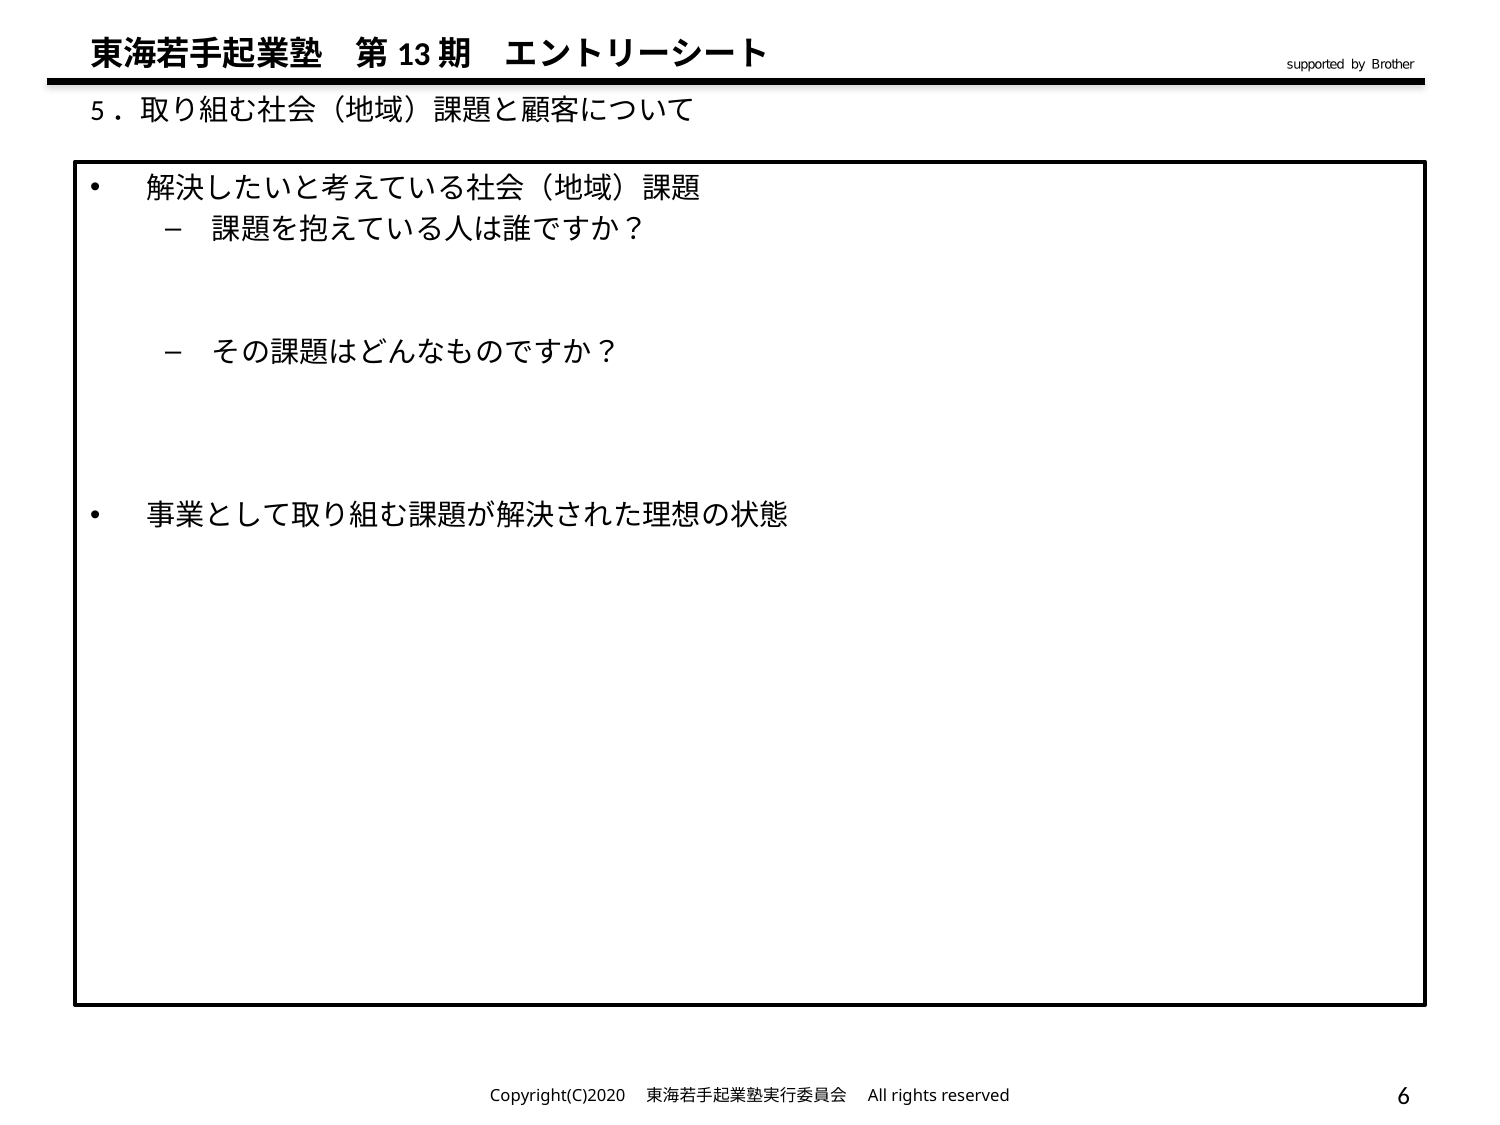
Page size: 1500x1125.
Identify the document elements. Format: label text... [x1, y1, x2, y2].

title 5．取り組む社会（地域）課題と顧客について [75, 81, 1425, 136]
slide_number 6 [1075, 1064, 1425, 1125]
footer Copyright(C)2020 東海若手起業塾実行委員会 All rights reserved [425, 1064, 1075, 1125]
picture [1175, 0, 1425, 81]
list 解決したいと考えている社会（地域）課題 課題を抱えている人は誰ですか？ その課題はどんなものですか？ 事業として取り組む課題が解決された理想の状態 [73, 160, 1427, 1007]
